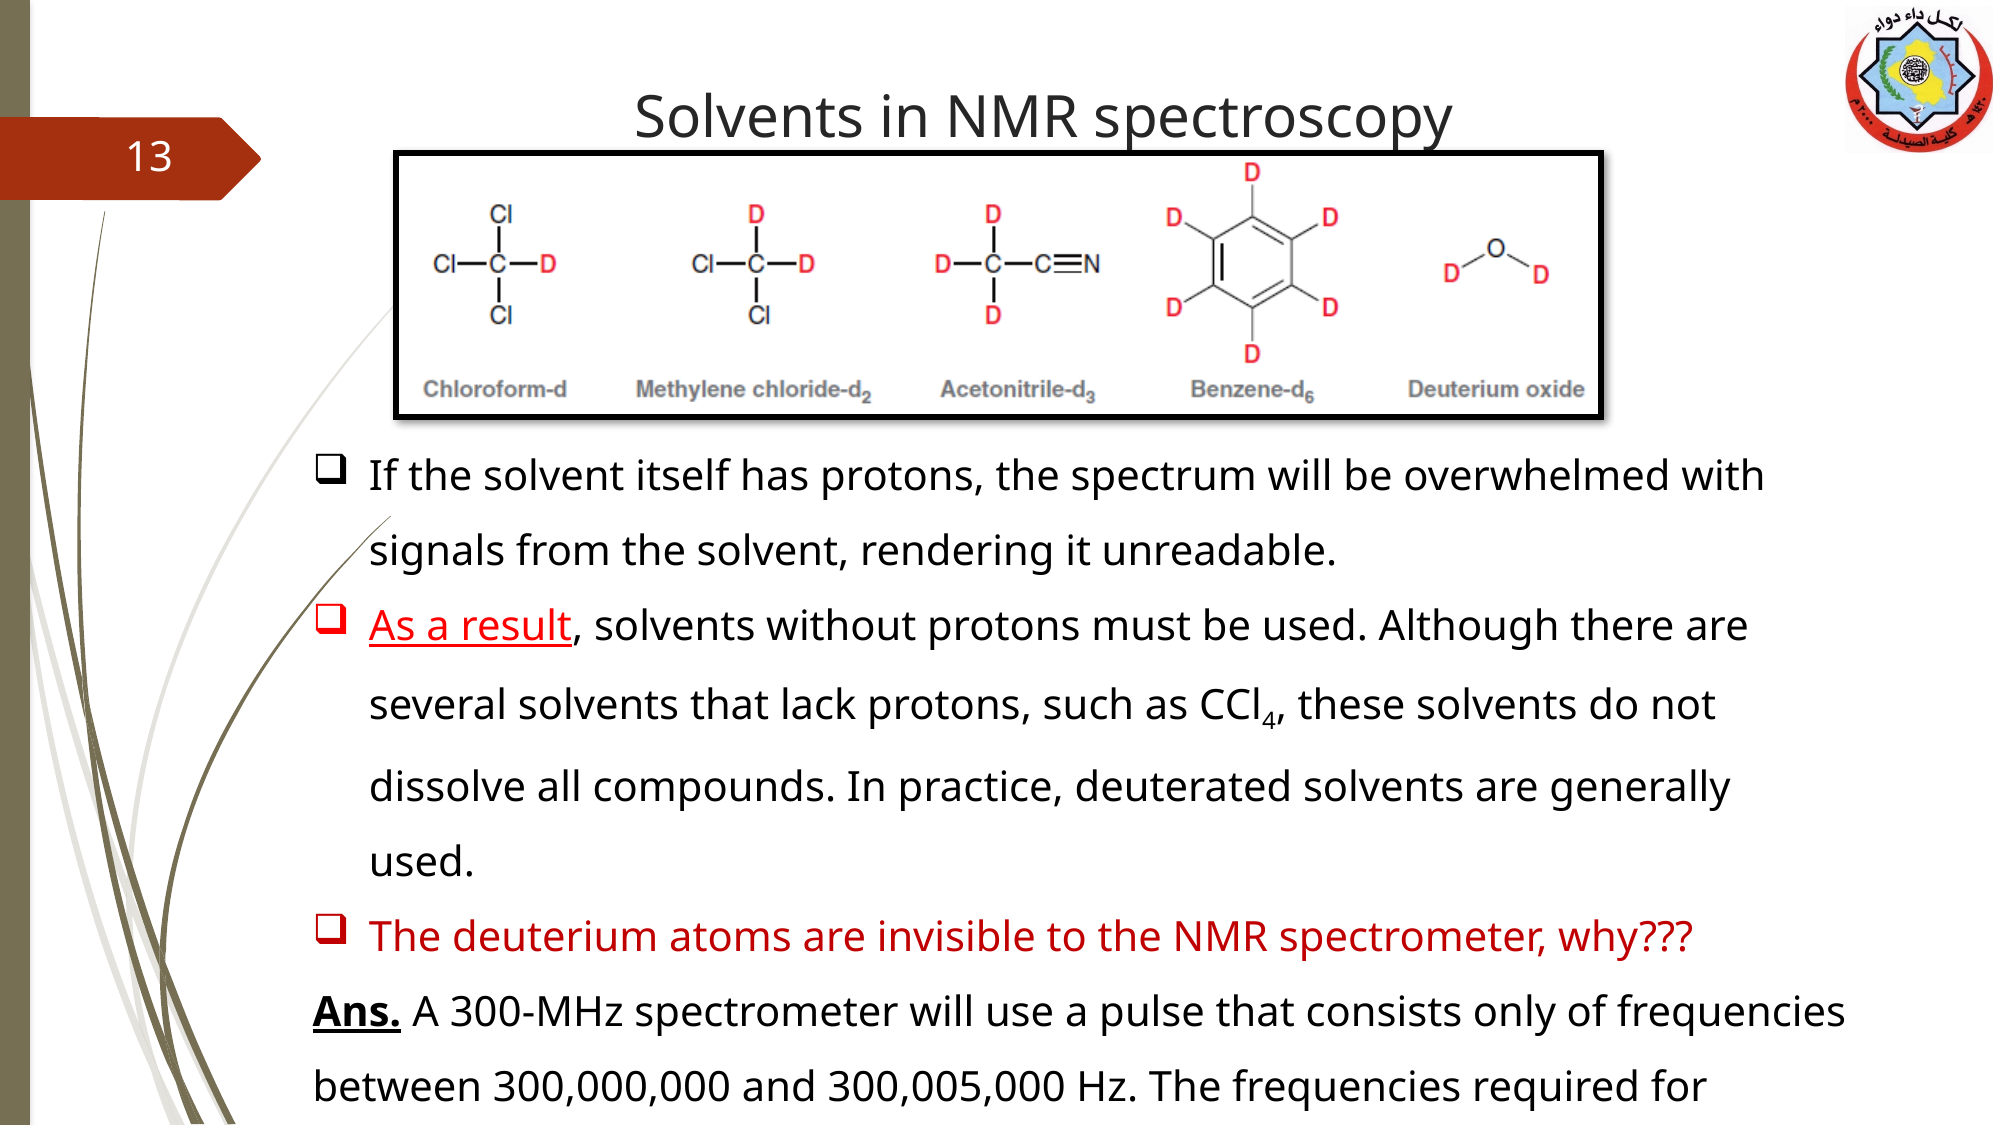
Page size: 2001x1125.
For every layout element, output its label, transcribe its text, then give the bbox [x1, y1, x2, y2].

picture [398, 155, 1599, 415]
text_box If the solvent itself has protons, the spectrum will be overwhelmed with signals from the solvent, rendering it unreadable. As a result, solvents without protons must be used. Although there are several solvents that lack protons, such as CCl4, these solvents do not dissolve all compounds. In practice, deuterated solvents are generally used. The deuterium atoms are invisible to the NMR spectrometer, why??? Ans. A 300-MHz spectrometer will use a pulse that consists only of frequencies between 300,000,000 and 300,005,000 Hz. The frequencies required for deuterium resonance do not fall in this range. [297, 416, 1862, 1125]
slide_number 13 [108, 120, 189, 196]
title Solvents in NMR spectroscopy [421, 71, 1888, 173]
picture [1845, 6, 1994, 153]
